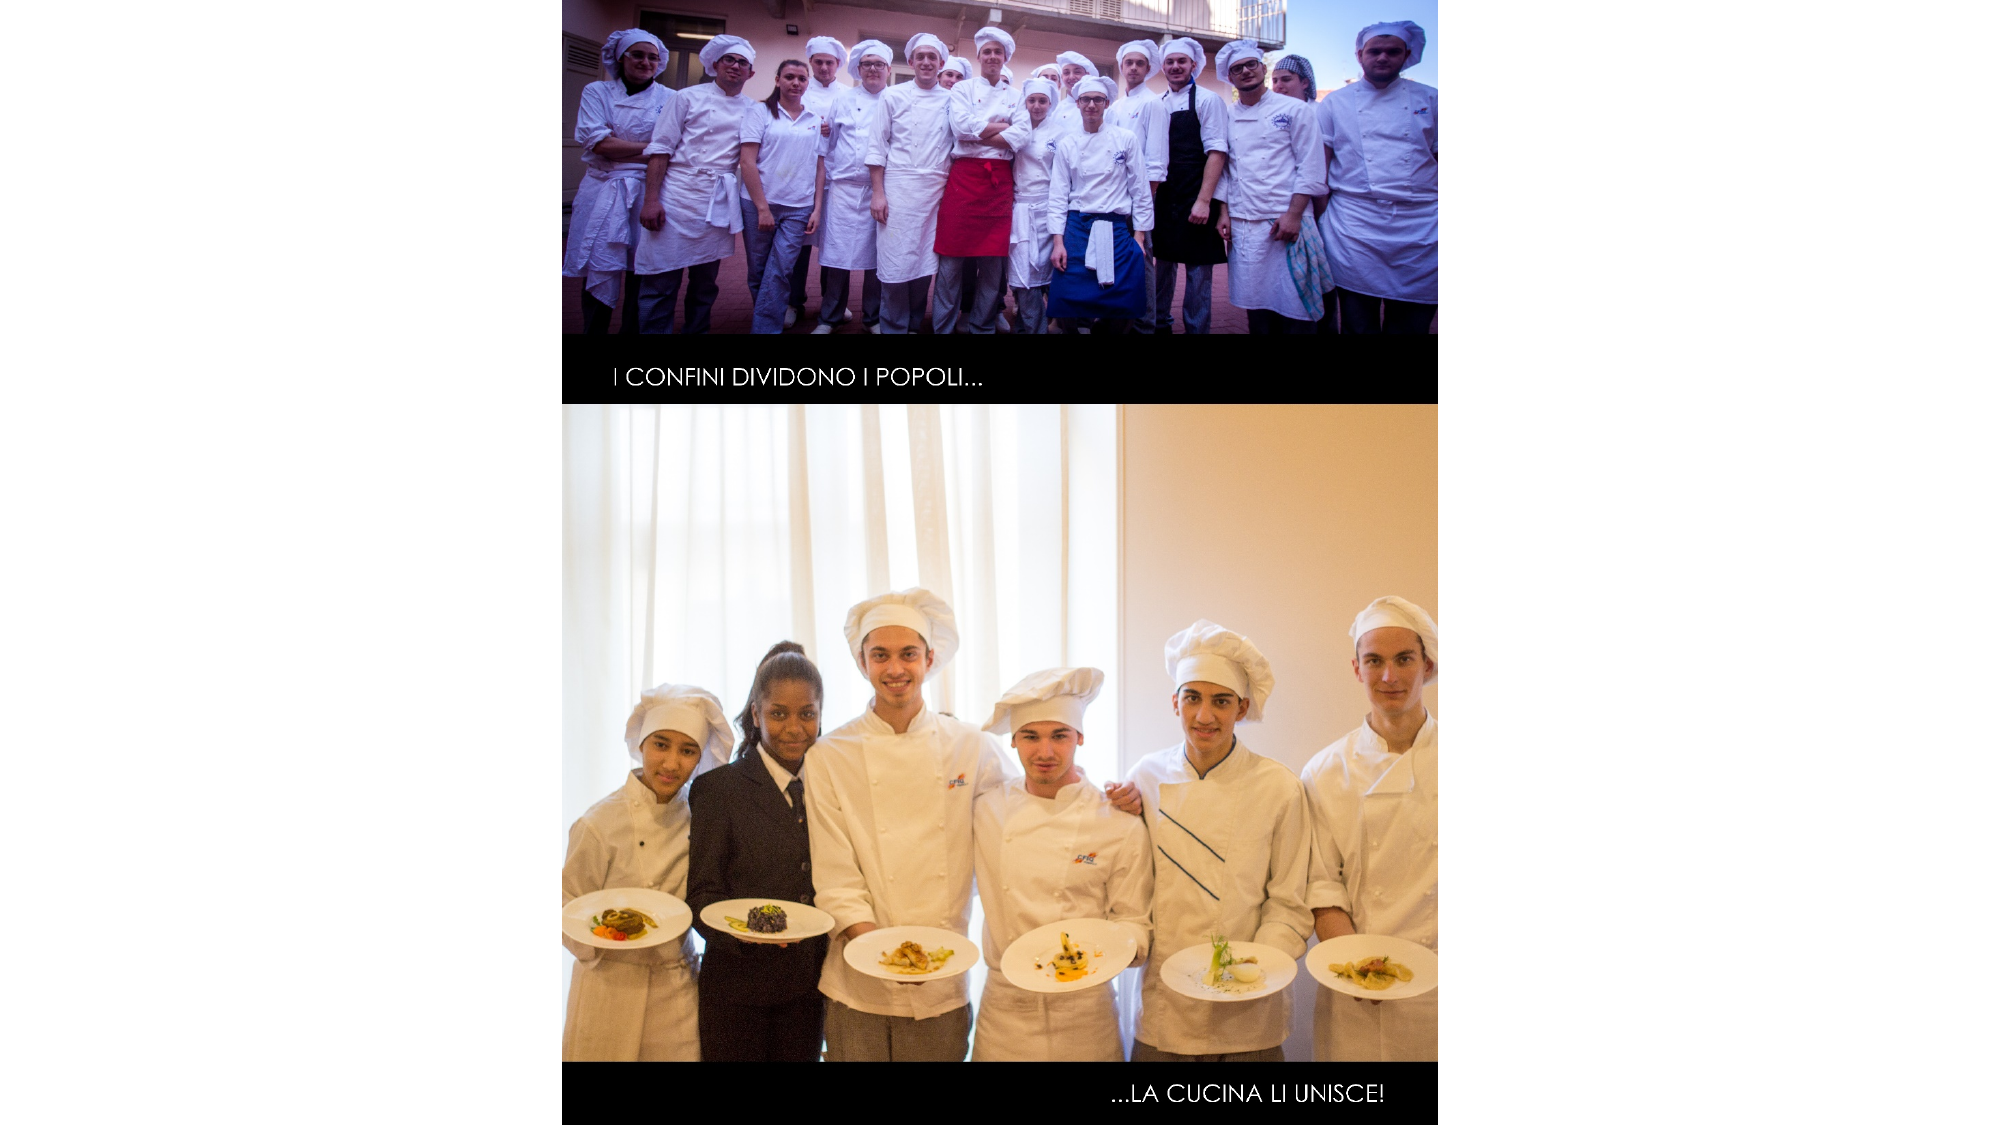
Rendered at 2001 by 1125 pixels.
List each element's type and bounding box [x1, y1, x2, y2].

picture [562, 0, 1438, 1125]
